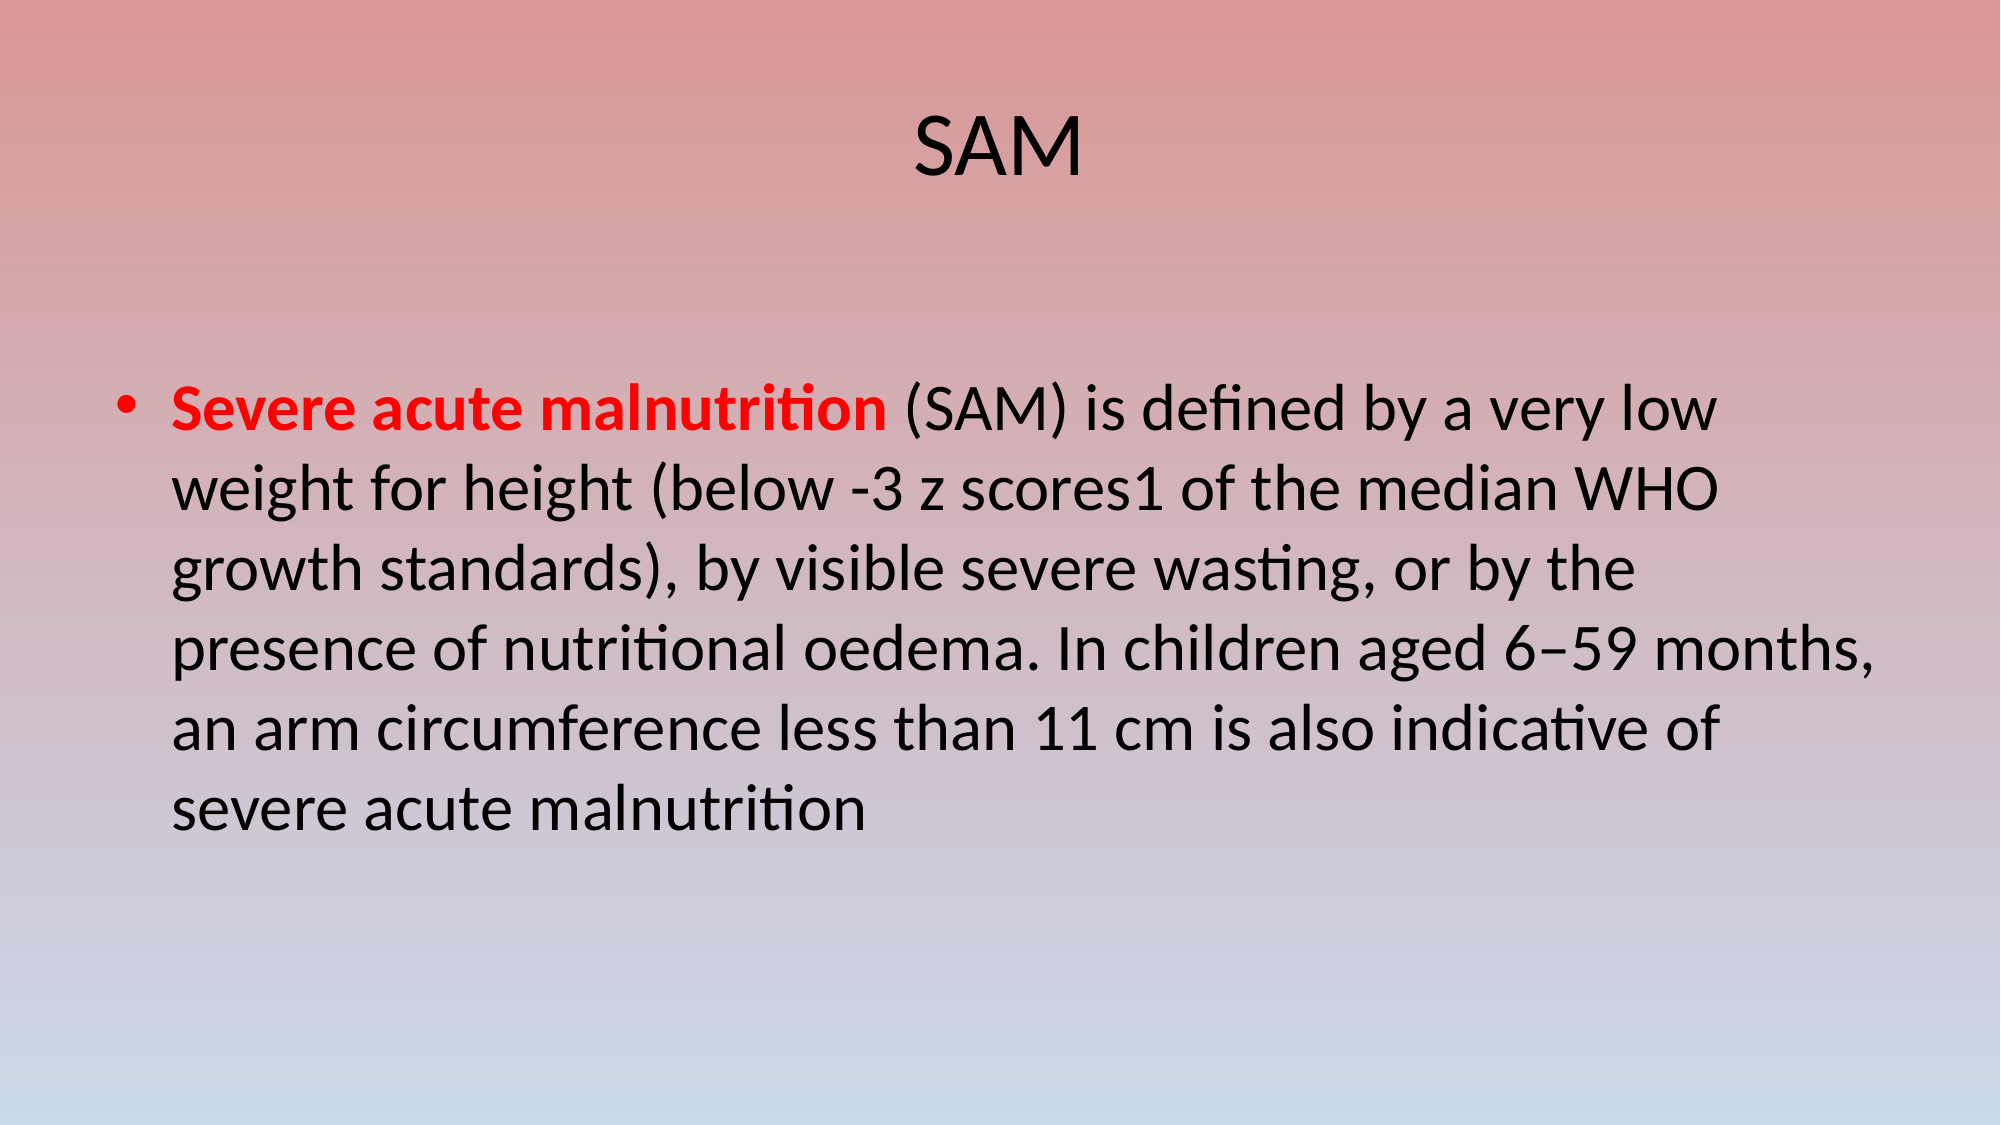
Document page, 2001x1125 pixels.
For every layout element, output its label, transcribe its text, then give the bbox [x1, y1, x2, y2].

title SAM [99, 45, 1900, 233]
list Severe acute malnutrition (SAM) is defined by a very low weight for height (below -3 z scores1 of the median WHO growth standards), by visible severe wasting, or by the presence of nutritional oedema. In children aged 6–59 months, an arm circumference less than 11 cm is also indicative of severe acute malnutrition [99, 262, 1900, 1005]
